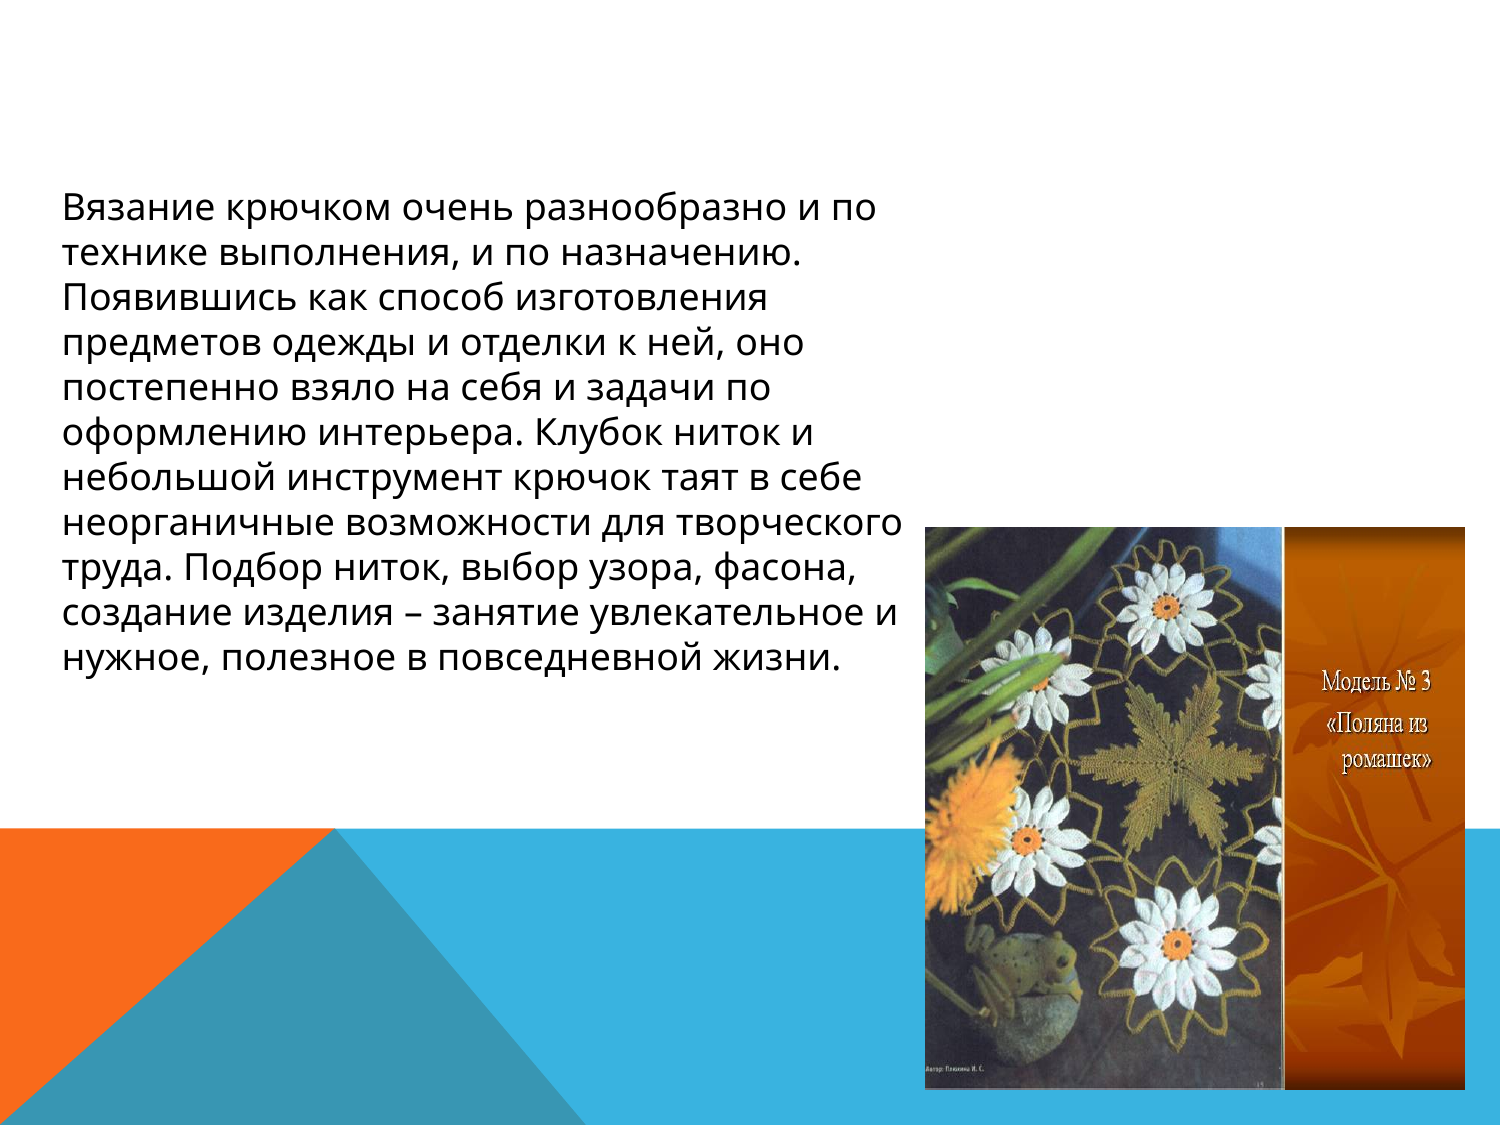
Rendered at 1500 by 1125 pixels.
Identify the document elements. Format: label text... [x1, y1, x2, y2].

text_box Вязание крючком очень разнообразно и по технике выполнения, и по назначению. Появившись как способ изготовления предметов одежды и отделки к ней, оно постепенно взяло на себя и задачи по оформлению интерьера. Клубок ниток и небольшой инструмент крючок таят в себе неорганичные возможности для творческого труда. Подбор ниток, выбор узора, фасона, создание изделия – занятие увлекательное и нужное, полезное в повседневной жизни. [46, 175, 957, 686]
picture [925, 527, 1466, 1091]
